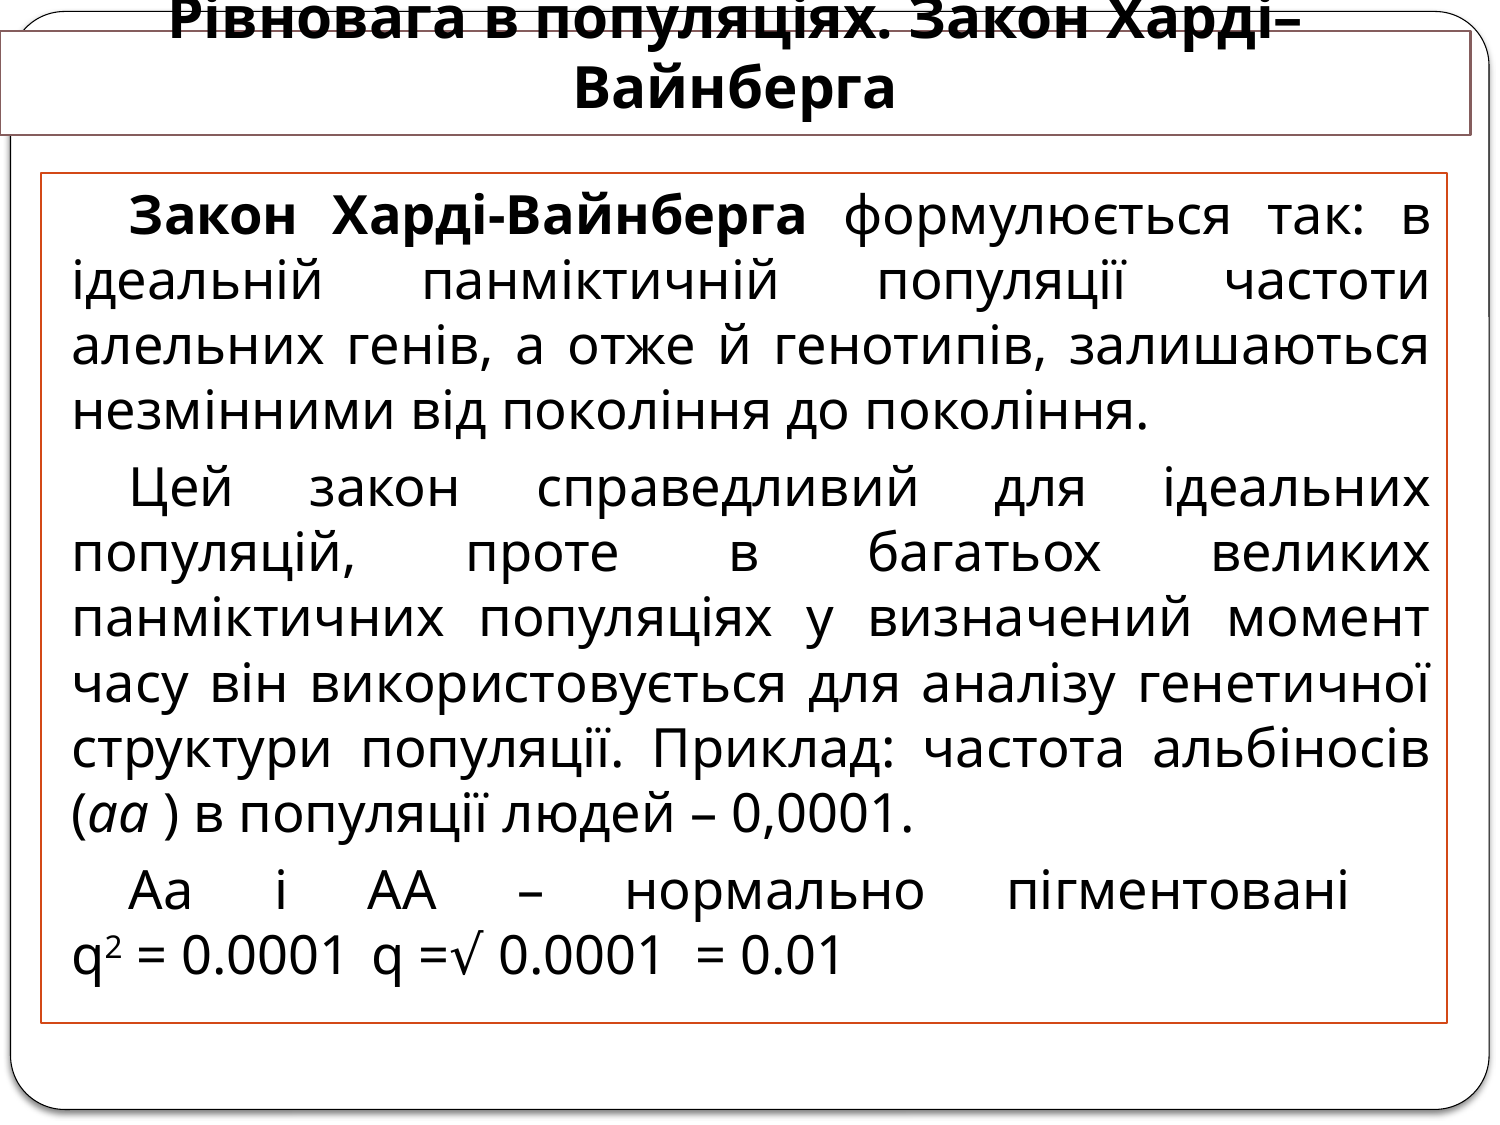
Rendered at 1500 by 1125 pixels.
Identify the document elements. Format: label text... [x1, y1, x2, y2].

list Закон Харді-Вайнберга формулюється так: в ідеальній панміктичній популяції частоти алельних генів, а отже й генотипів, залишаються незмінними від покоління до покоління. Цей закон справедливий для ідеальних популяцій, проте в багатьох великих панміктичних популяціях у визначений момент часу він використовується для аналізу генетичної структури популяції. Приклад: частота альбіносів (аа ) в популяції людей – 0,0001. Аа і АА – нормально пігментовані q2 = 0.0001 q =√ 0.0001 = 0.01 [40, 172, 1448, 1024]
title Рівновага в популяціях. Закон Харді–Вайнберга [0, 30, 1472, 136]
